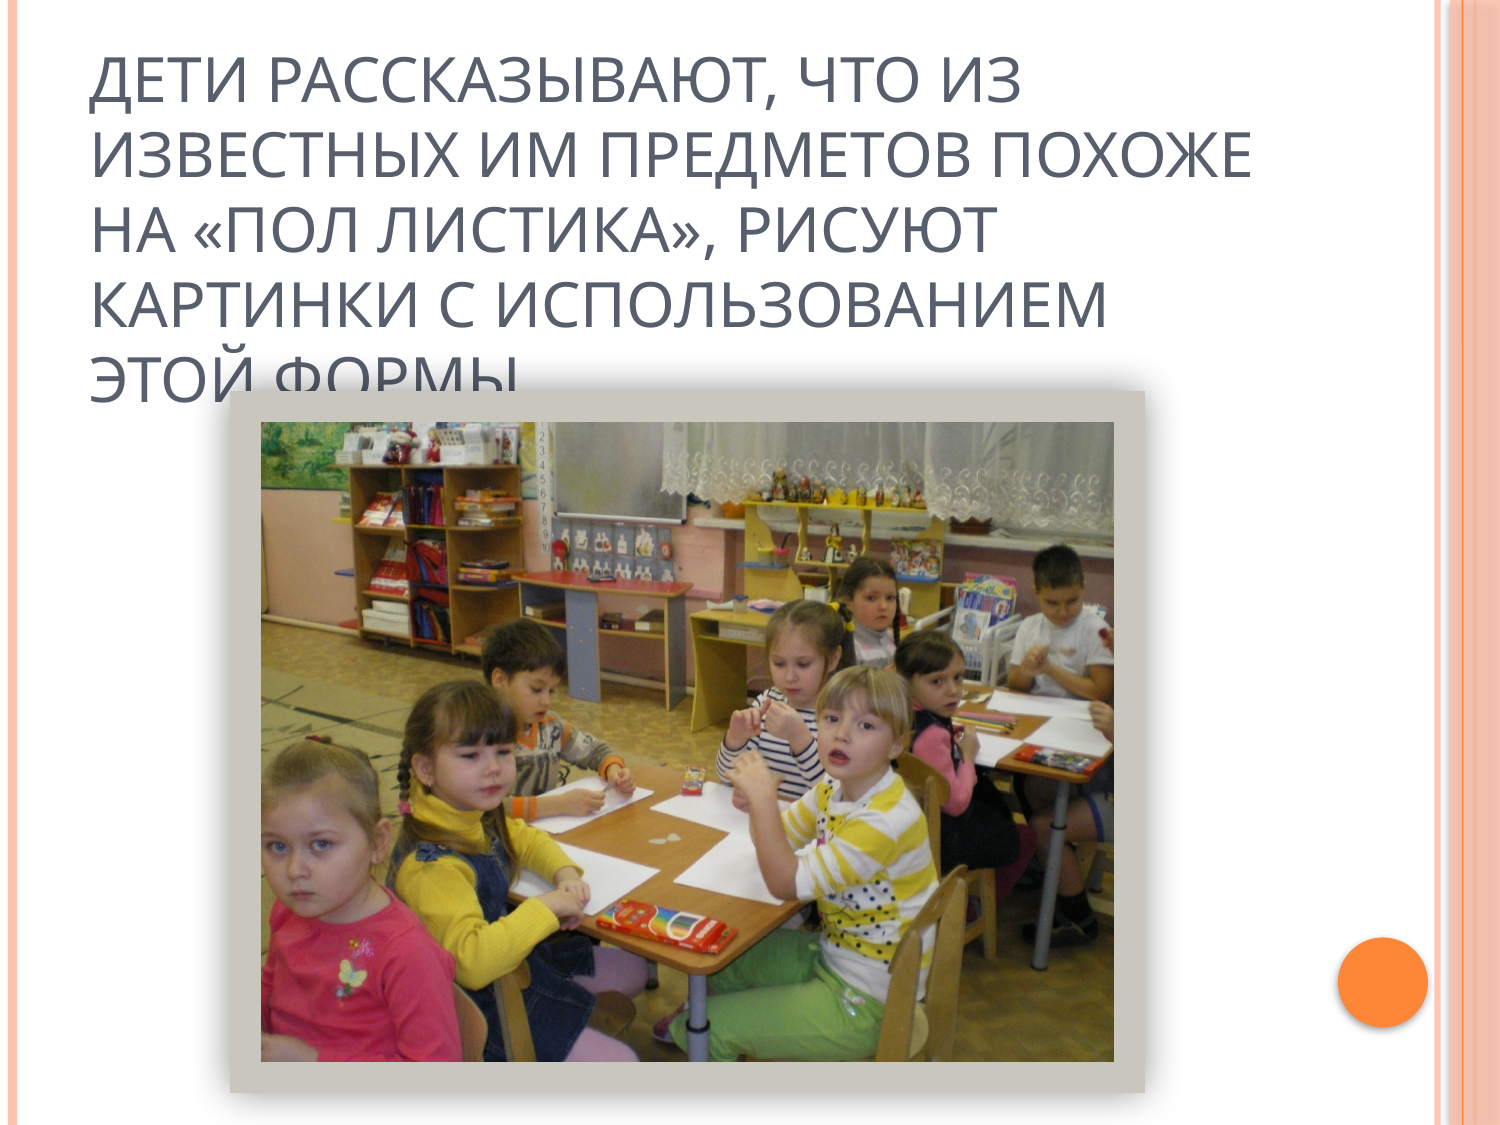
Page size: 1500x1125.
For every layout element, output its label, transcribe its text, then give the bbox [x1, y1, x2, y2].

title Дети рассказывают, что из известных им предметов похоже на «пол листика», рисуют картинки с использованием этой формы. [75, 45, 1300, 422]
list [260, 421, 1115, 1063]
